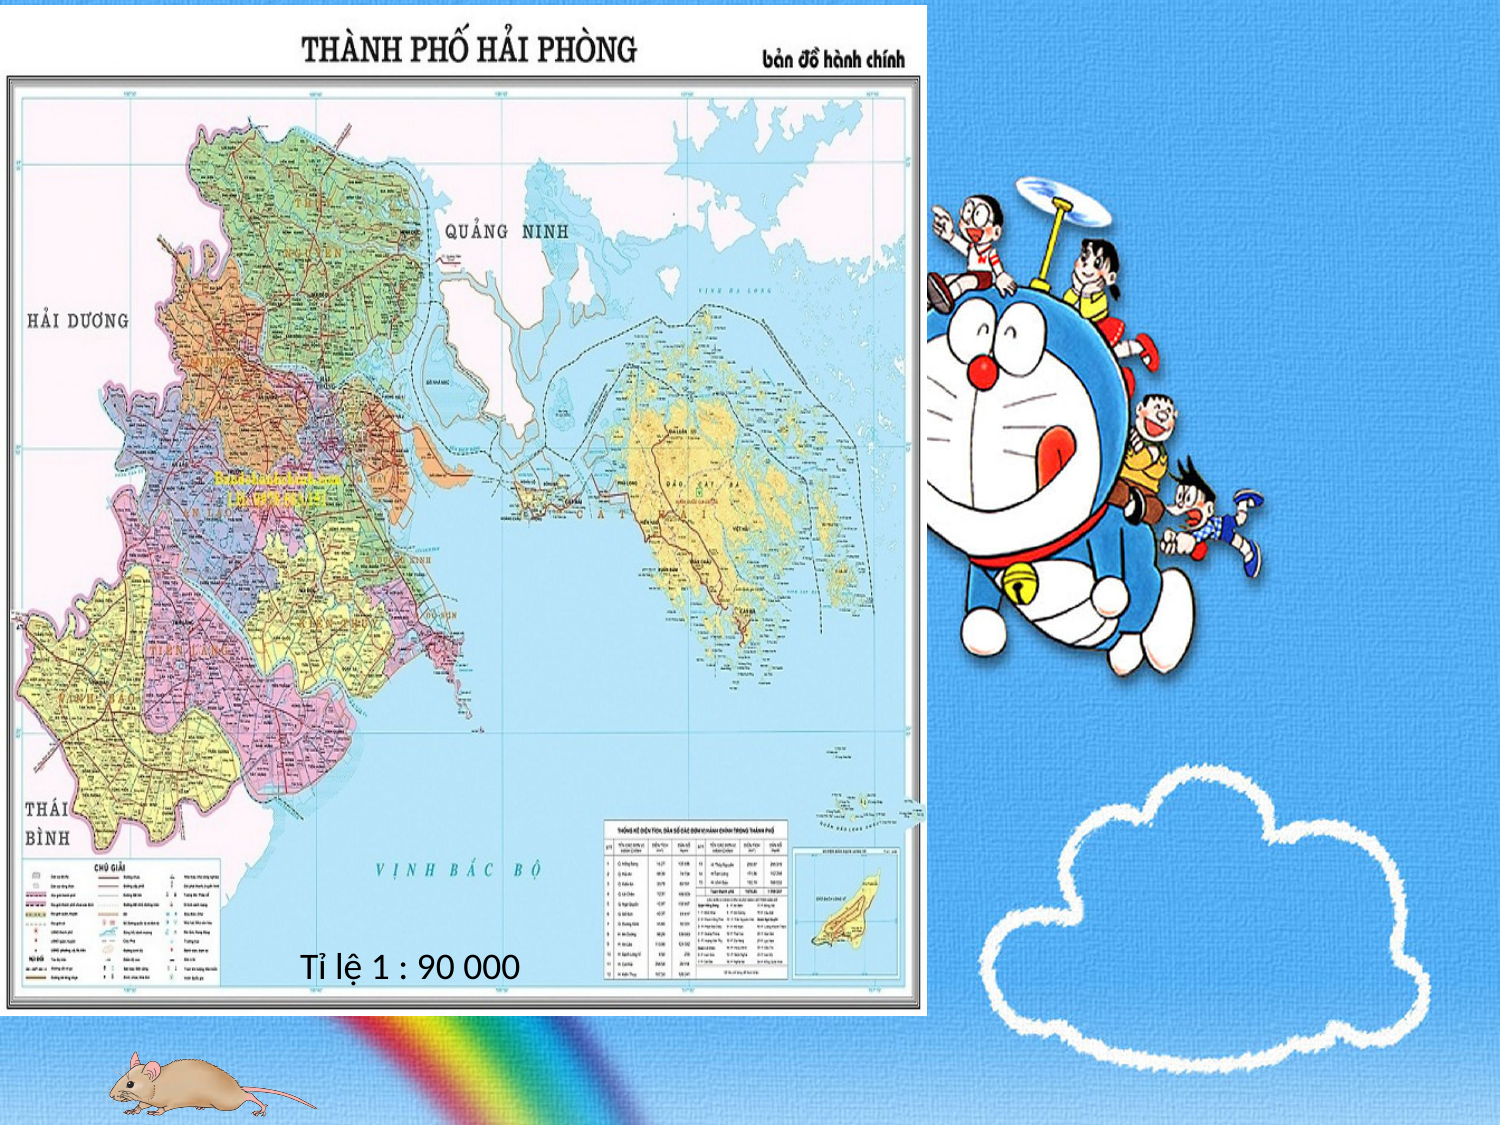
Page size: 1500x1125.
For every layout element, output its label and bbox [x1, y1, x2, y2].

text_box [0, 5, 927, 1042]
picture [0, 0, 1500, 1125]
